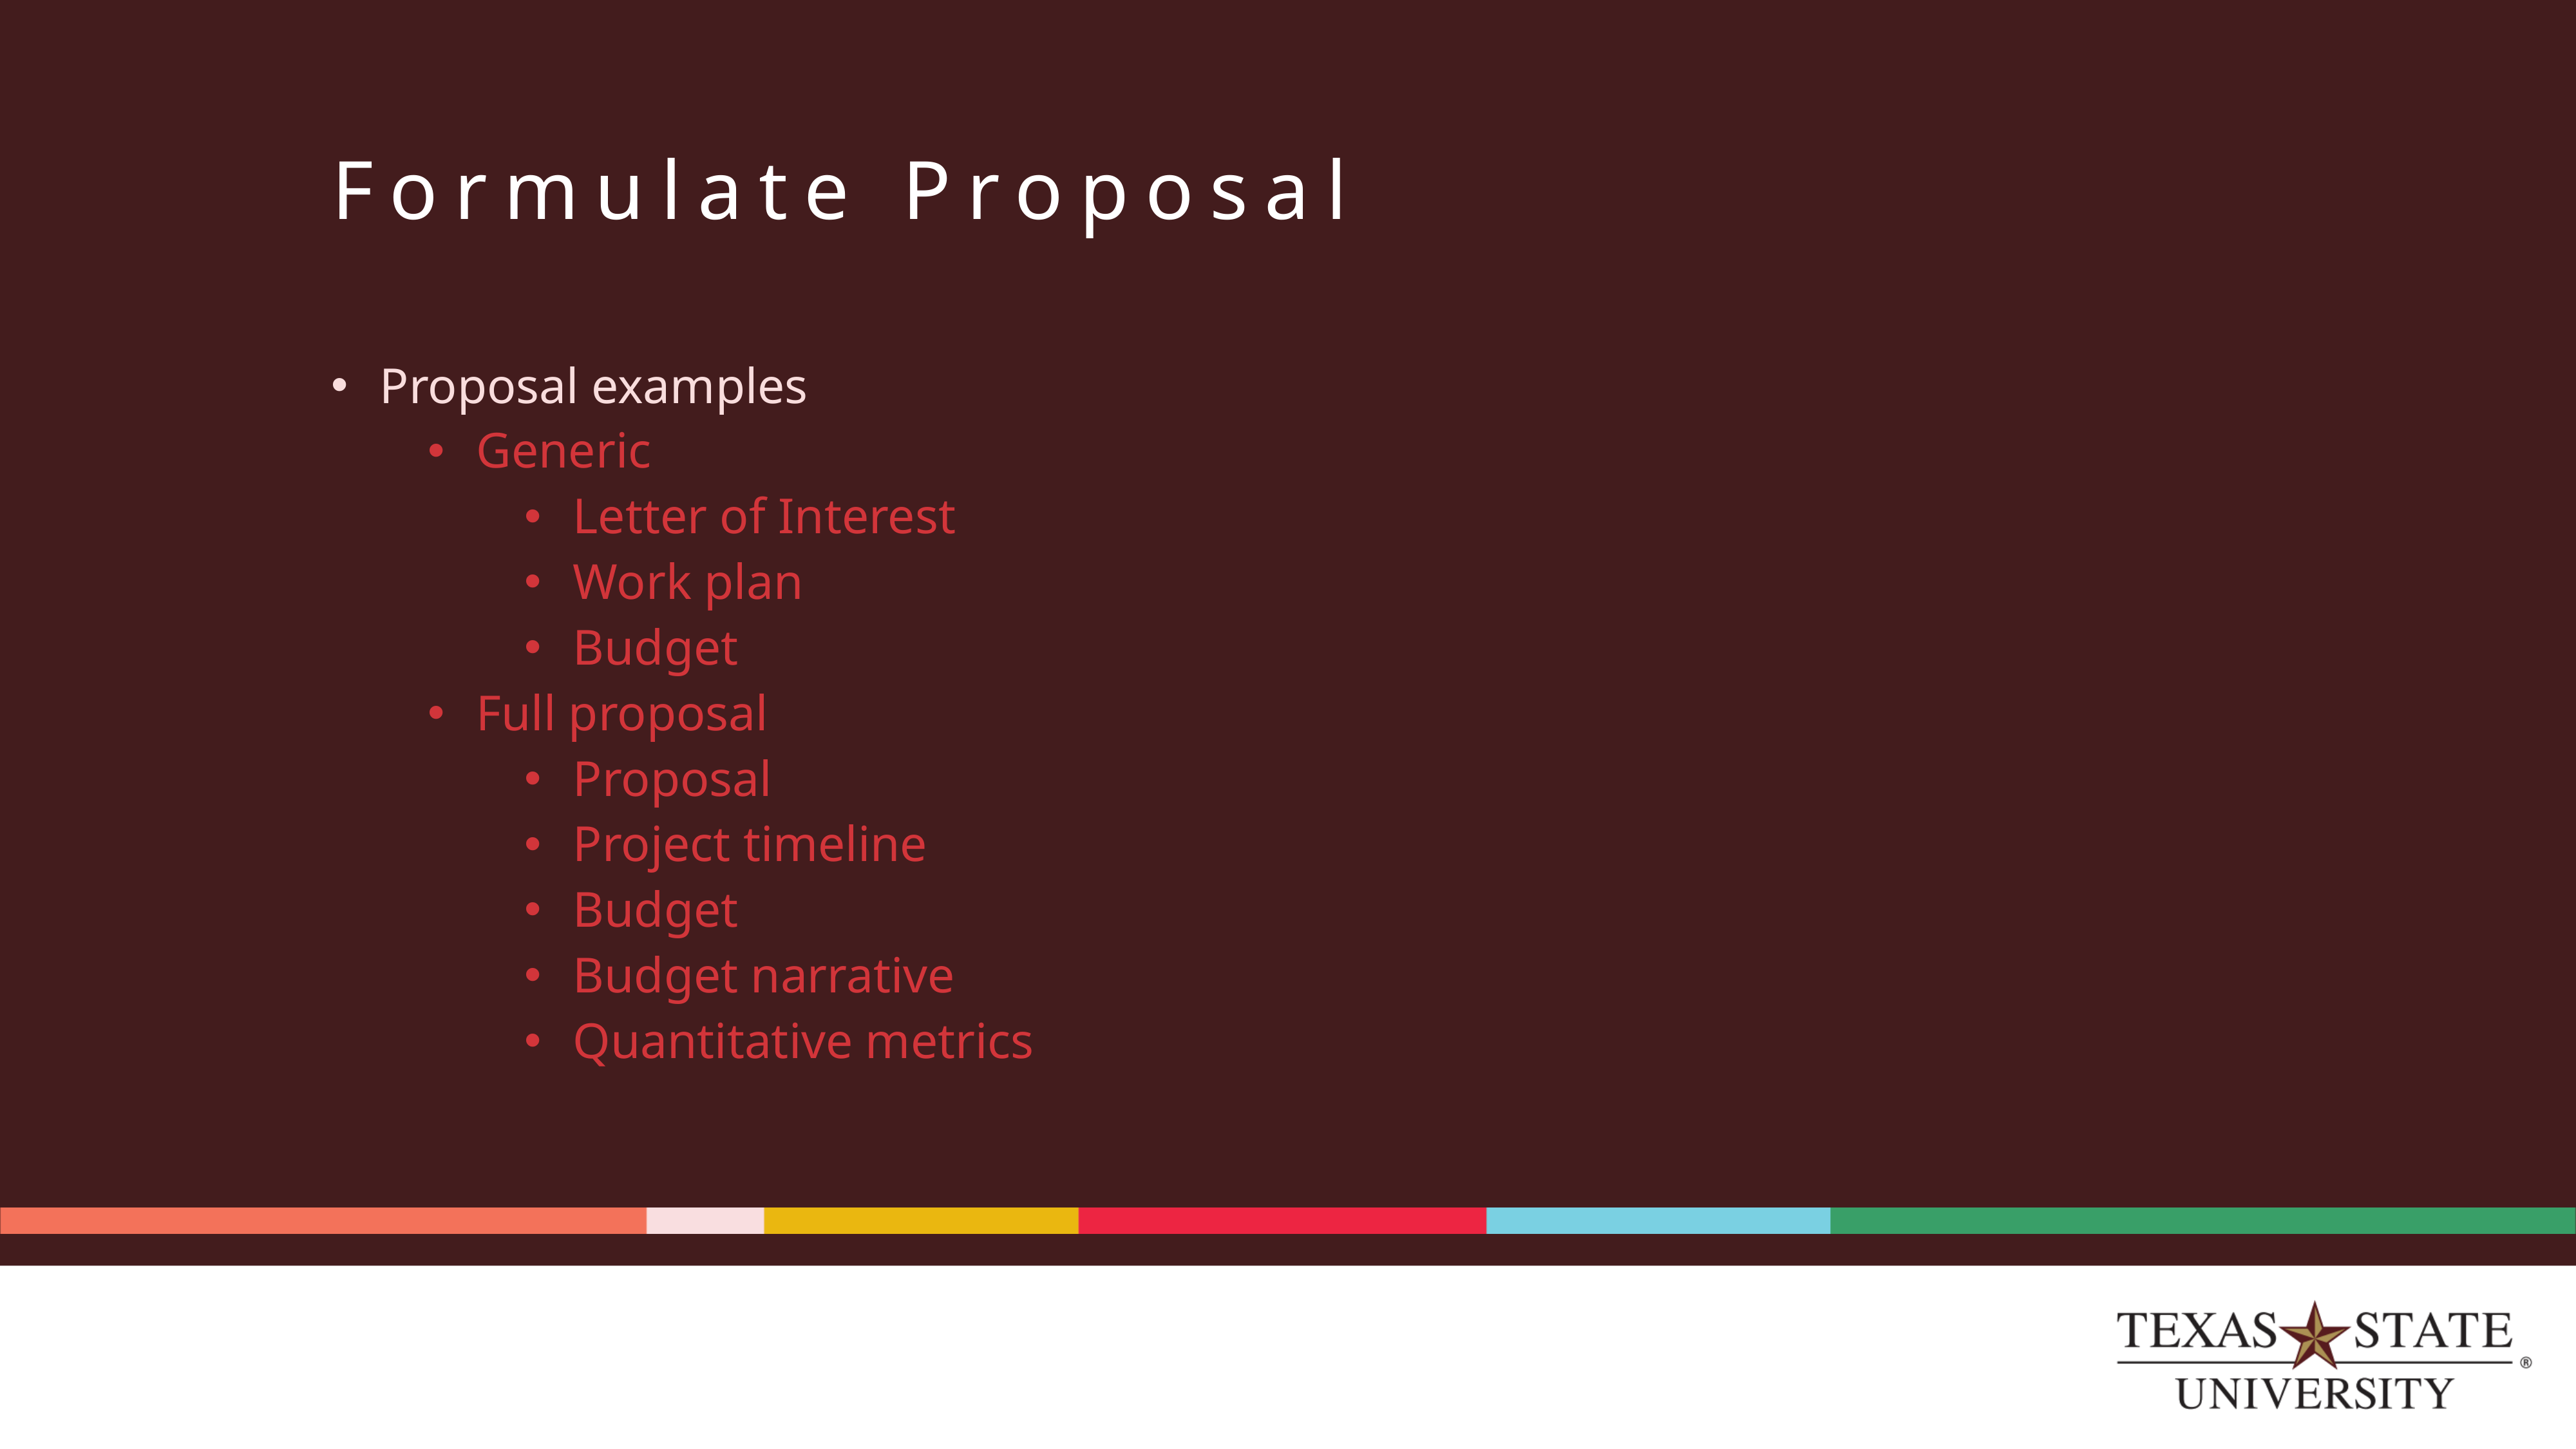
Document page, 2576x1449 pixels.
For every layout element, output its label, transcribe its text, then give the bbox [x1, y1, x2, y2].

title Formulate Proposal [322, 144, 2254, 321]
picture [0, 1208, 2576, 1234]
list Proposal examples Generic Letter of Interest Work plan Budget Full proposal Proposal Project timeline Budget Budget narrative Quantitative metrics [322, 321, 2254, 1127]
